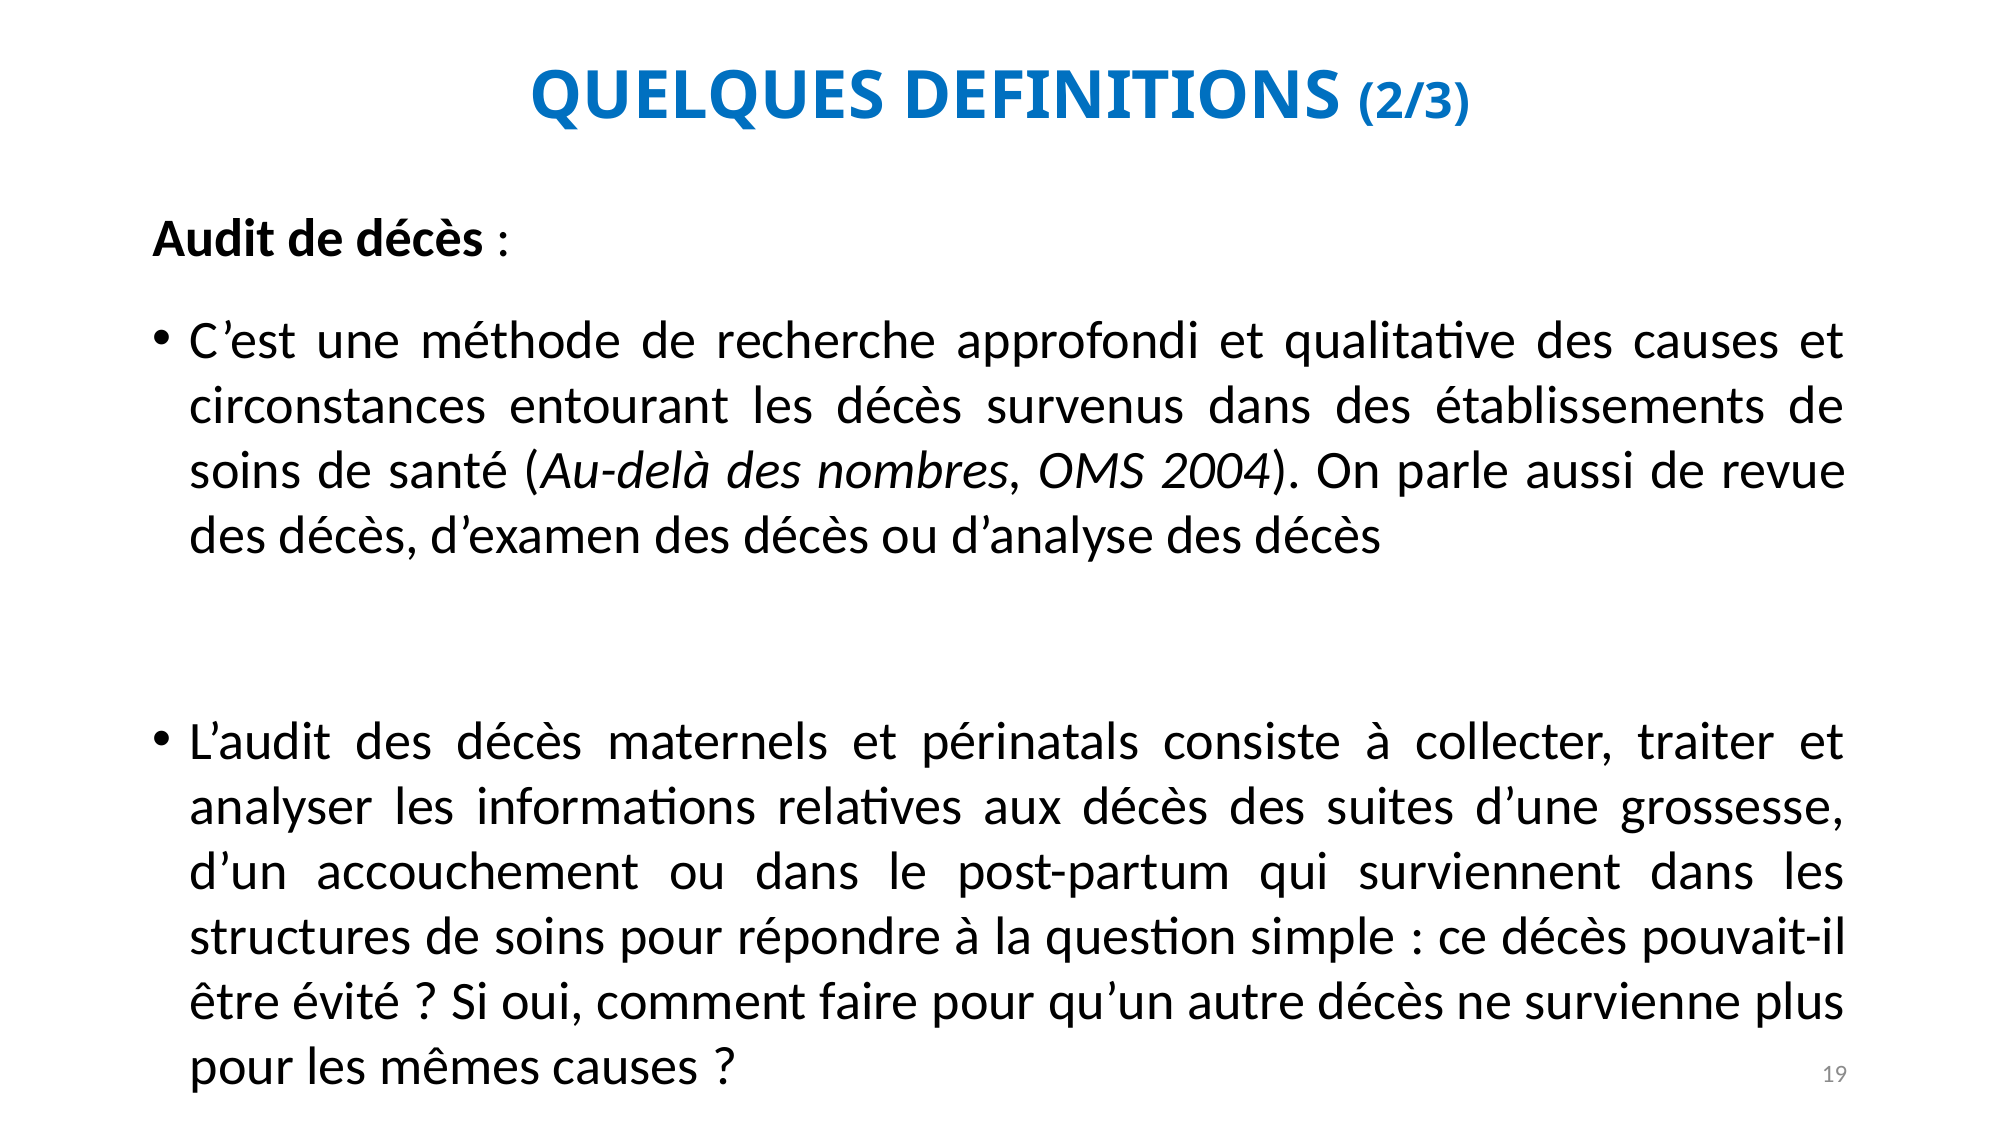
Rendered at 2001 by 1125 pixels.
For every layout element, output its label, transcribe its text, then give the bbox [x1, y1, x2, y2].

list Audit de décès : C’est une méthode de recherche approfondi et qualitative des causes et circonstances entourant les décès survenus dans des établissements de soins de santé (Au-delà des nombres, OMS 2004). On parle aussi de revue des décès, d’examen des décès ou d’analyse des décès L’audit des décès maternels et périnatals consiste à collecter, traiter et analyser les informations relatives aux décès des suites d’une grossesse, d’un accouchement ou dans le post-partum qui surviennent dans les structures de soins pour répondre à la question simple : ce décès pouvait-il être évité ? Si oui, comment faire pour qu’un autre décès ne survienne plus pour les mêmes causes ? [137, 194, 1863, 1104]
slide_number 19 [1412, 1042, 1863, 1103]
title QUELQUES DEFINITIONS (2/3) [137, 21, 1863, 172]
